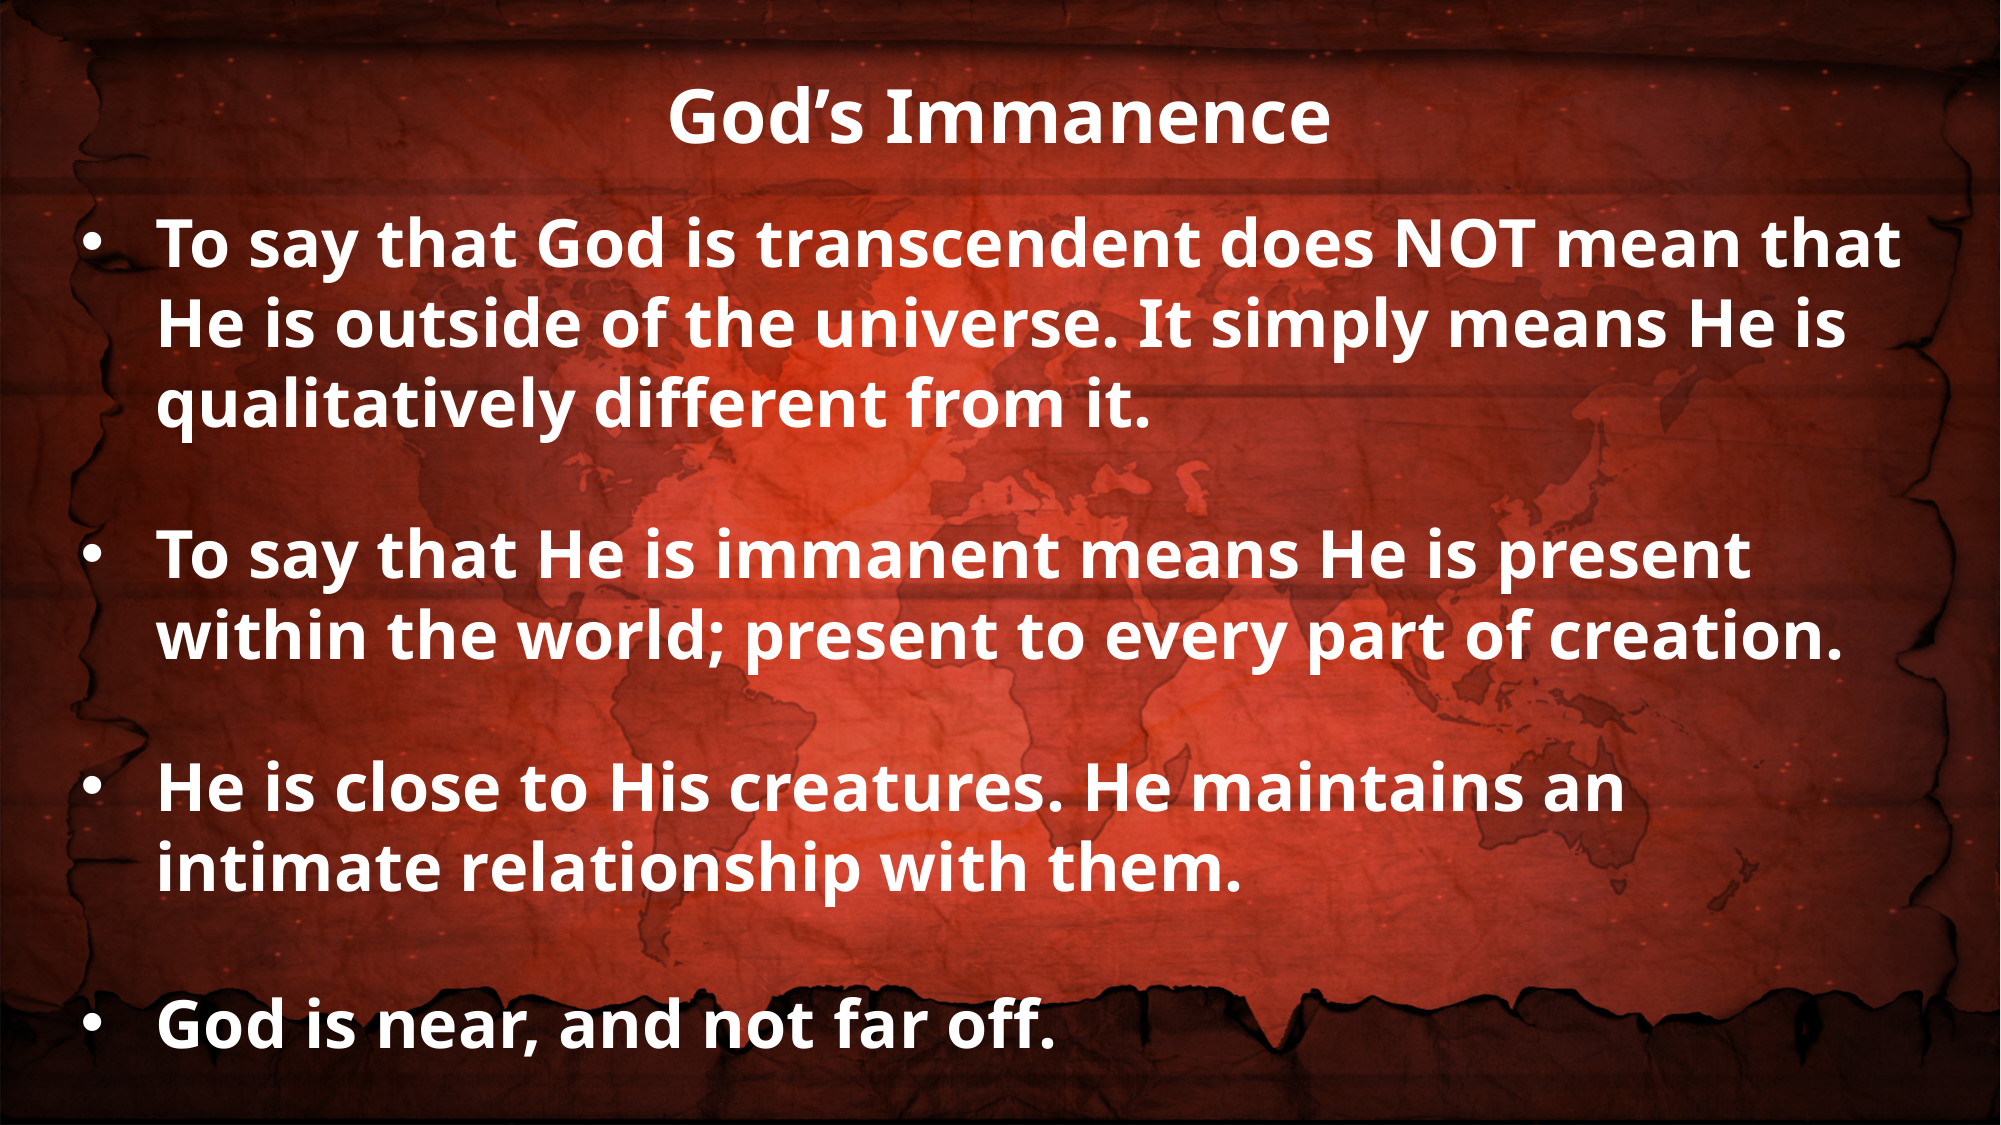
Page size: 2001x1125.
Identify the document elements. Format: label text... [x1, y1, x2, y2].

list To say that God is transcendent does NOT mean that He is outside of the universe. It simply means He is qualitatively different from it. To say that He is immanent means He is present within the world; present to every part of creation. He is close to His creatures. He maintains an intimate relationship with them. God is near, and not far off. [65, 192, 1935, 1074]
list God’s Immanence [632, 33, 1368, 192]
picture [0, 0, 2001, 1125]
